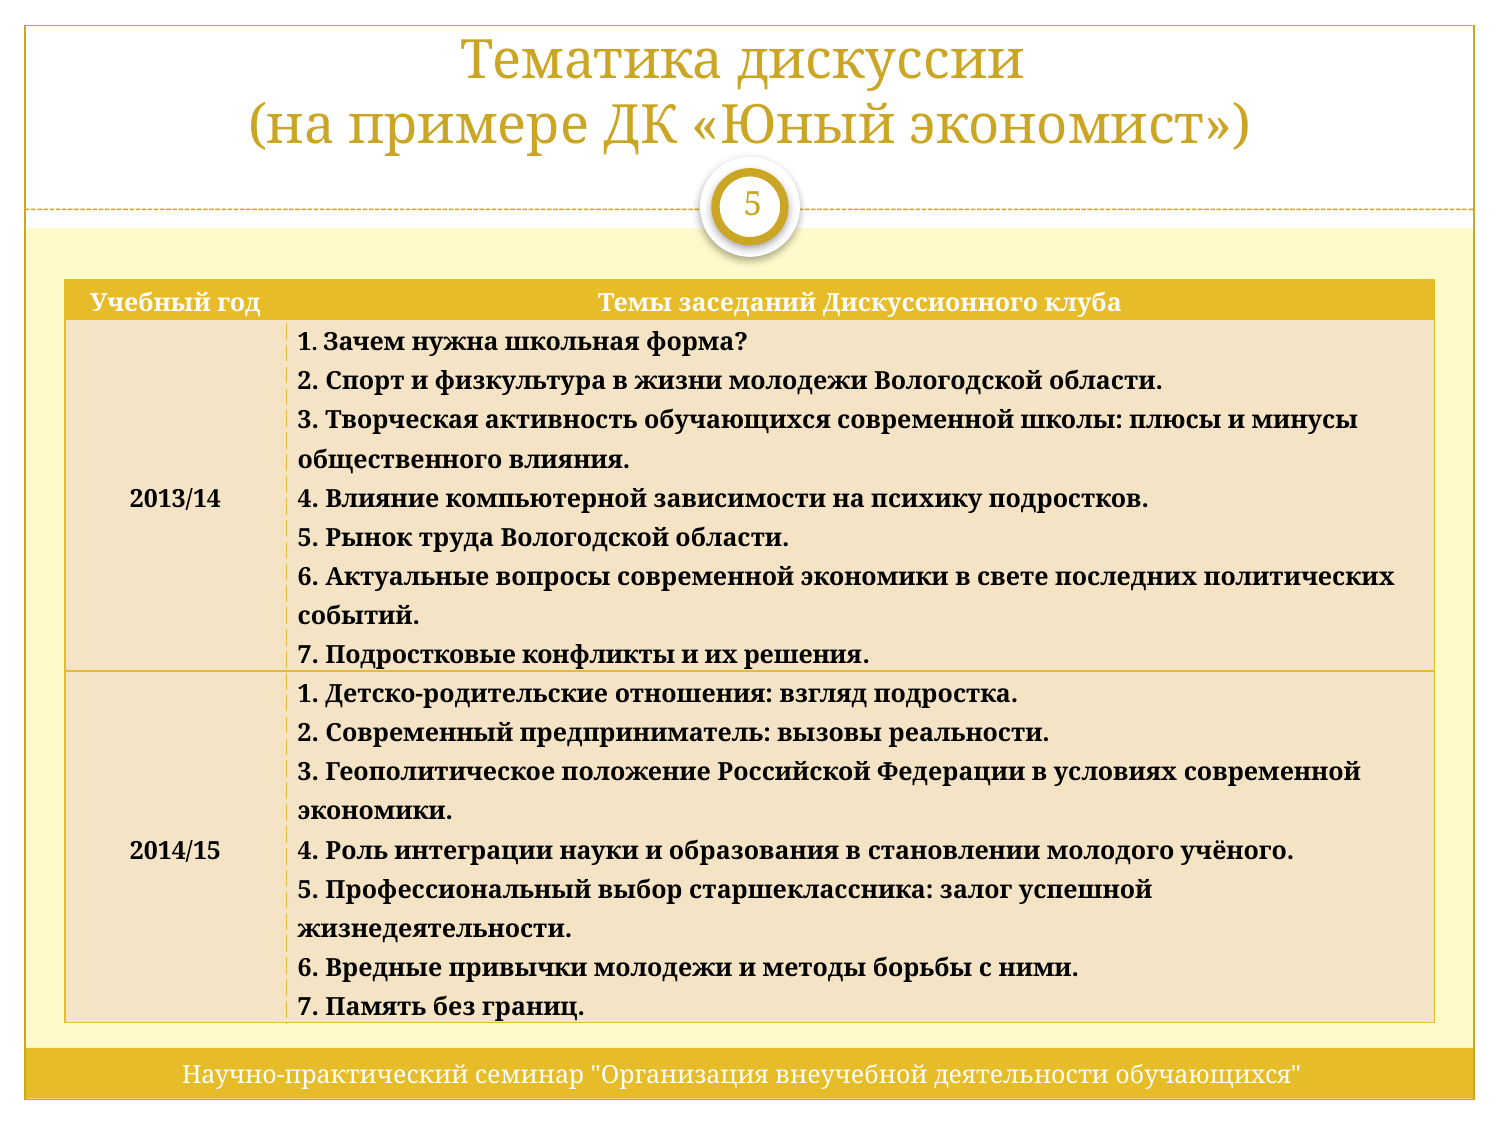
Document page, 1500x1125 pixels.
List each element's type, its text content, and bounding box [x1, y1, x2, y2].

title Тематика дискуссии (на примере ДК «Юный экономист») [29, 37, 1471, 162]
table_cell 1. Детско-родительские отношения: взгляд подростка. 2. Современный предприниматель: вызовы реальности. 3. Геополитическое положение Российской Федерации в условиях современной экономики. 4. Роль интеграции науки и образования в становлении молодого учёного. 5. Профессиональный выбор старшеклассника: залог успешной жизнедеятельности. 6. Вредные привычки молодежи и методы борьбы с ними. 7. Память без границ. [286, 672, 1434, 1022]
slide_number 5 [715, 168, 791, 241]
text_box [25, 0, 76, 27]
footer Научно-практический семинар "Организация внеучебной деятельности обучающихся" [50, 1051, 1436, 1112]
table_cell 2014/15 [66, 672, 286, 1022]
table_header Темы заседаний Дискуссионного клуба [286, 280, 1434, 318]
table_cell 1. Зачем нужна школьная форма? 2. Спорт и физкультура в жизни молодежи Вологодской области. 3. Творческая активность обучающихся современной школы: плюсы и минусы общественного влияния. 4. Влияние компьютерной зависимости на психику подростков. 5. Рынок труда Вологодской области. 6. Актуальные вопросы современной экономики в свете последних политических событий. 7. Подростковые конфликты и их решения. [286, 320, 1434, 670]
table_header Учебный год [66, 280, 286, 318]
table_cell 2013/14 [66, 320, 286, 670]
